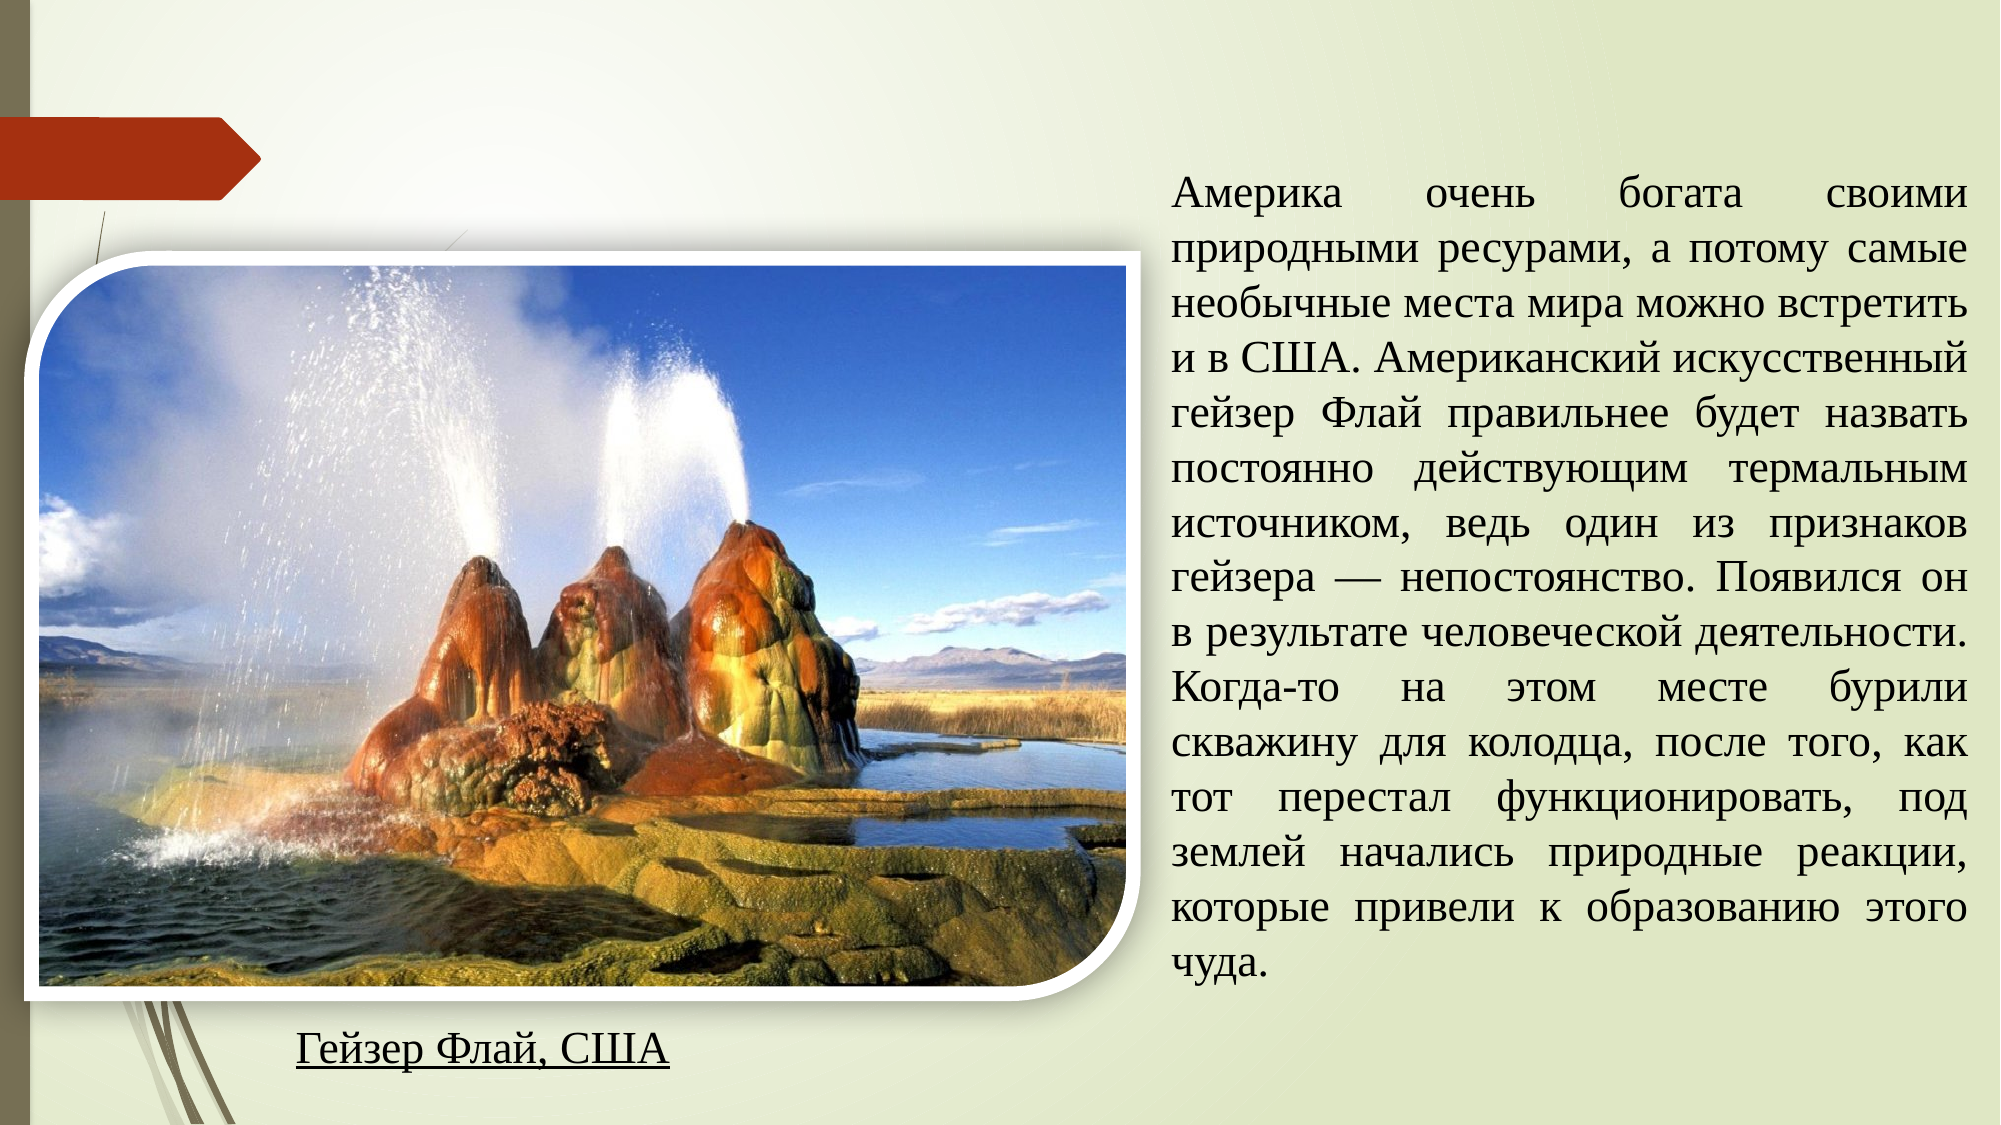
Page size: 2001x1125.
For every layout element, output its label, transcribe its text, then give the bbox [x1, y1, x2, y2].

title Гейзер Флай, США [280, 1010, 1627, 1125]
text_box Америка очень богата своими природными ресурами, а потому самые необычные места мира можно встретить и в США. Американский искусственный гейзер Флай правильнее будет назвать постоянно действующим термальным источником, ведь один из признаков гейзера — непостоянство. Появился он в результате человеческой деятельности. Когда-то на этом месте бурили скважину для колодца, после того, как тот перестал функционировать, под землей начались природные реакции, которые привели к образованию этого чуда. [1156, 153, 1984, 994]
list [31, 258, 1134, 994]
